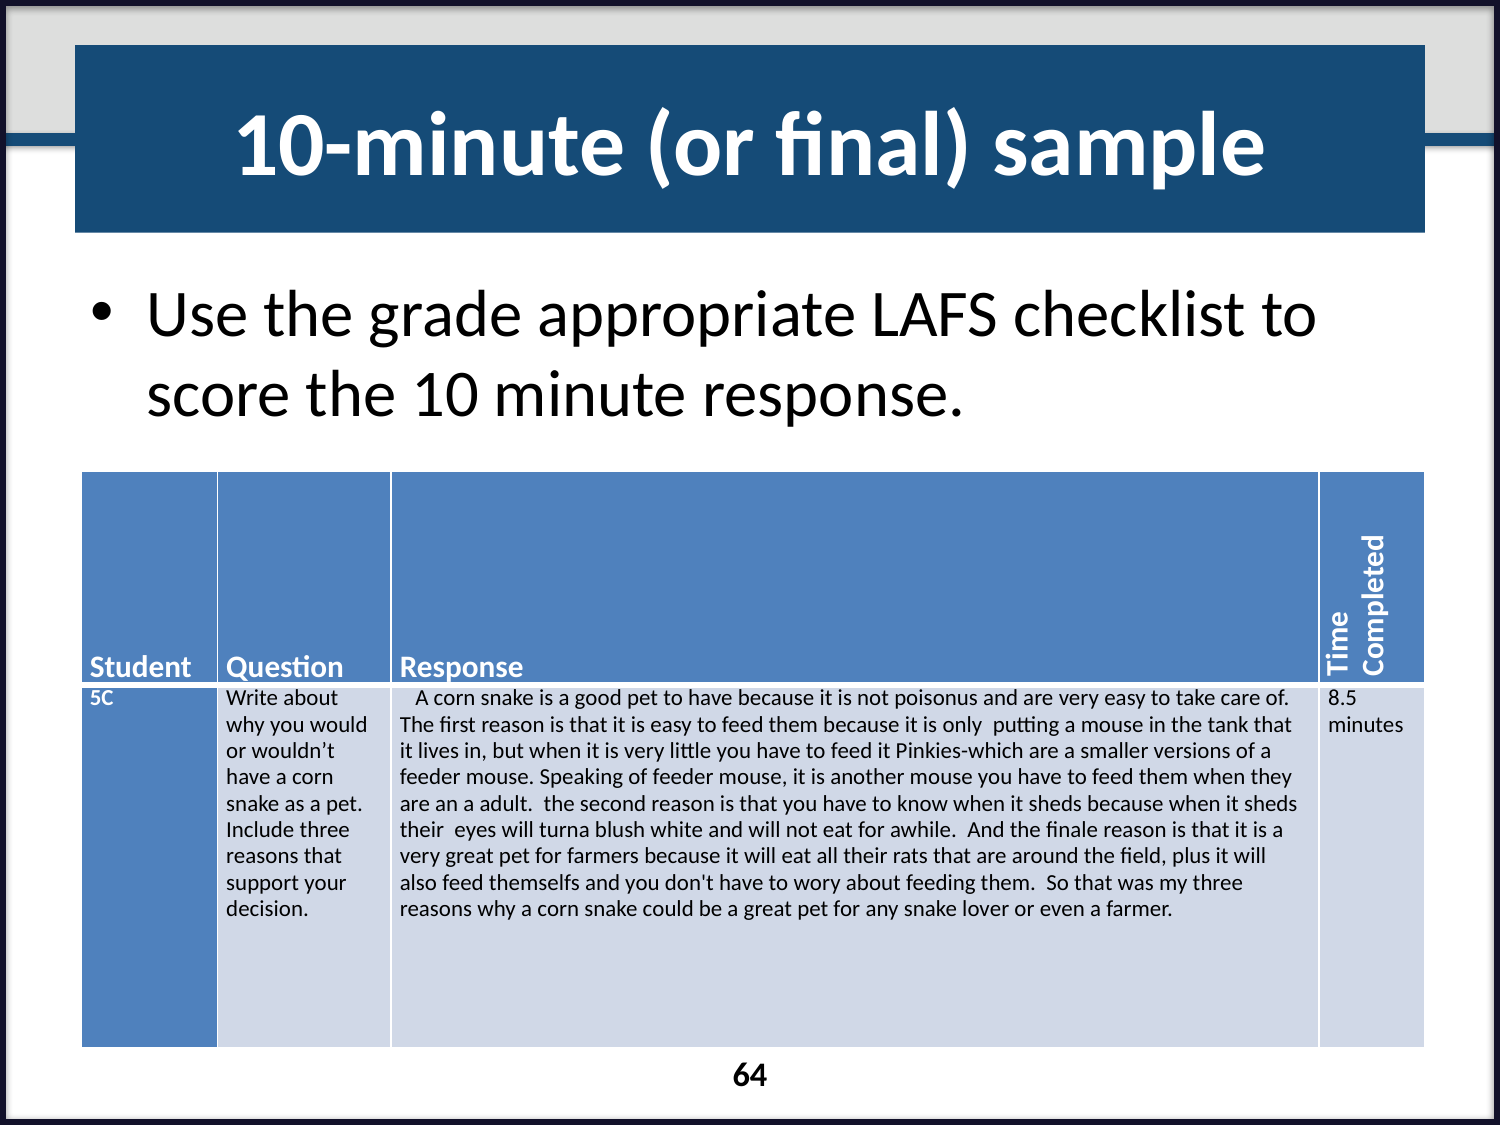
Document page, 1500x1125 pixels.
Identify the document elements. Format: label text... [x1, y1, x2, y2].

slide_number 64 [575, 1042, 925, 1103]
table_cell A corn snake is a good pet to have because it is not poisonus and are very easy to take care of. The first reason is that it is easy to feed them because it is only putting a mouse in the tank that it lives in, but when it is very little you have to feed it Pinkies-which are a smaller versions of a feeder mouse. Speaking of feeder mouse, it is another mouse you have to feed them when they are an a adult. the second reason is that you have to know when it sheds because when it sheds their eyes will turna blush white and will not eat for awhile. And the finale reason is that it is a very great pet for farmers because it will eat all their rats that are around the field, plus it will also feed themselfs and you don't have to wory about feeding them. So that was my three reasons why a corn snake could be a great pet for any snake lover or even a farmer. [392, 688, 1318, 1047]
table_header Question [218, 472, 390, 682]
title 10-minute (or final) sample [75, 45, 1425, 233]
table_header Time Completed [1320, 472, 1424, 682]
table_cell Write about why you would or wouldn’t have a corn snake as a pet. Include three reasons that support your decision. [218, 688, 390, 1047]
table_header Response [392, 472, 1318, 682]
table_cell 8.5 minutes [1320, 688, 1424, 1047]
table_header Student [82, 472, 217, 682]
table_cell 5C [82, 688, 217, 1047]
list Use the grade appropriate LAFS checklist to score the 10 minute response. [75, 262, 1425, 480]
